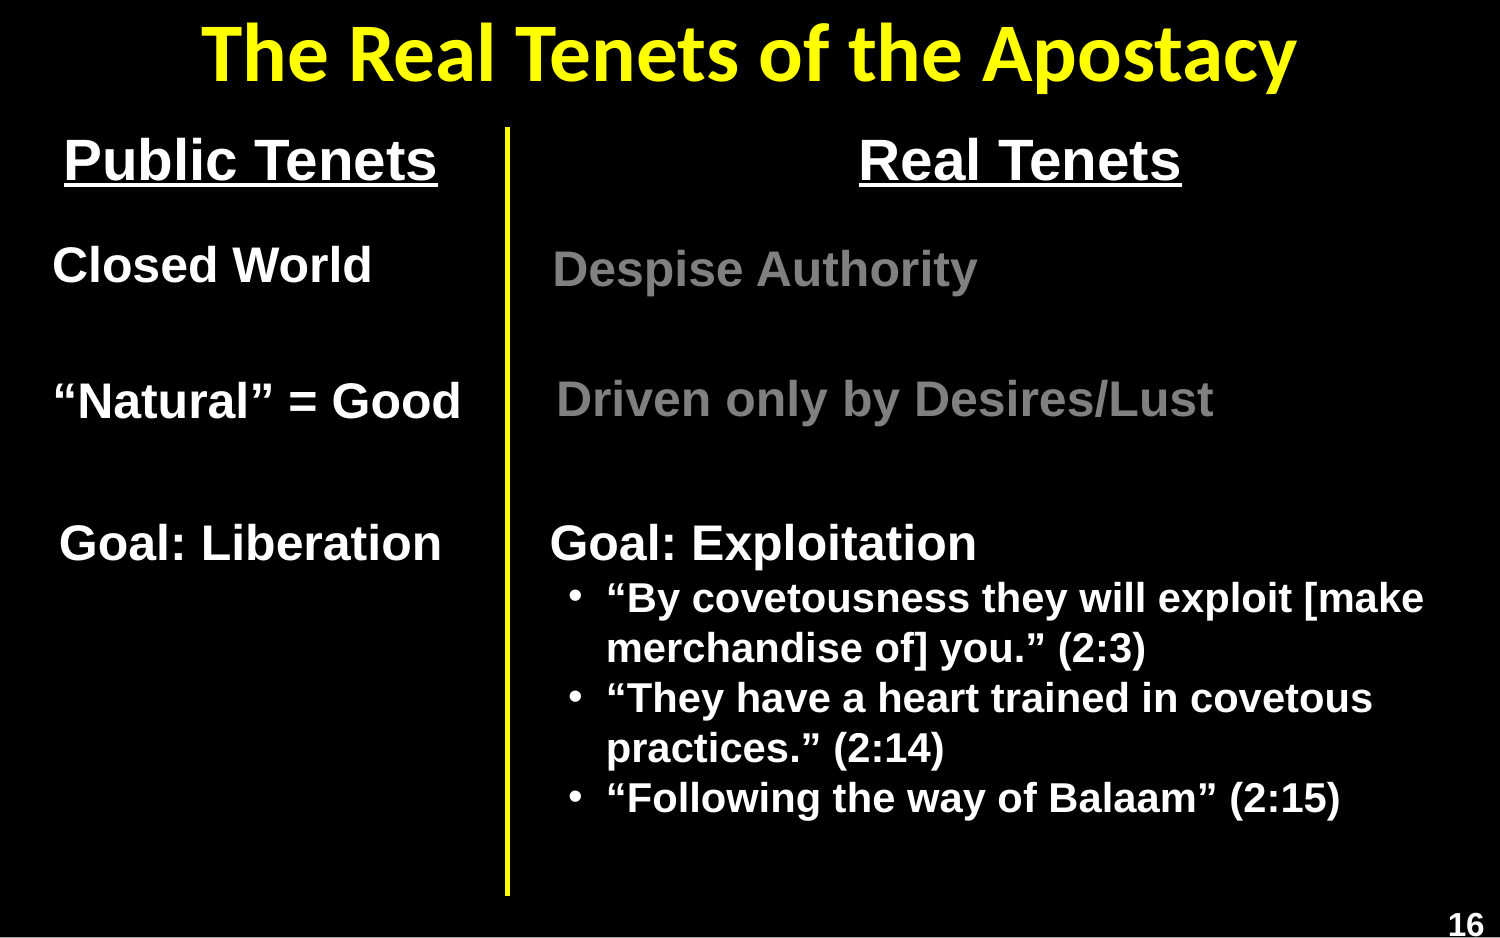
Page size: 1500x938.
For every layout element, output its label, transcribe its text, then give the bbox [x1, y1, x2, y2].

text_box Despise Authority [537, 228, 1387, 304]
text_box Goal: Exploitation “By covetousness they will exploit [make merchandise of] you.” (2:3) “They have a heart trained in covetous practices.” (2:14) “Following the way of Balaam” (2:15) [534, 503, 1465, 879]
title The Real Tenets of the Apostacy [0, 1, 1500, 96]
text_box Public Tenets [48, 114, 454, 200]
slide_number 16 [1425, 895, 1500, 938]
text_box Driven only by Desires/Lust [541, 358, 1395, 434]
text_box Real Tenets [844, 114, 1198, 200]
text_box Closed World [37, 225, 389, 300]
text_box “Natural” = Good [37, 360, 478, 436]
text_box Goal: Liberation [44, 503, 458, 578]
